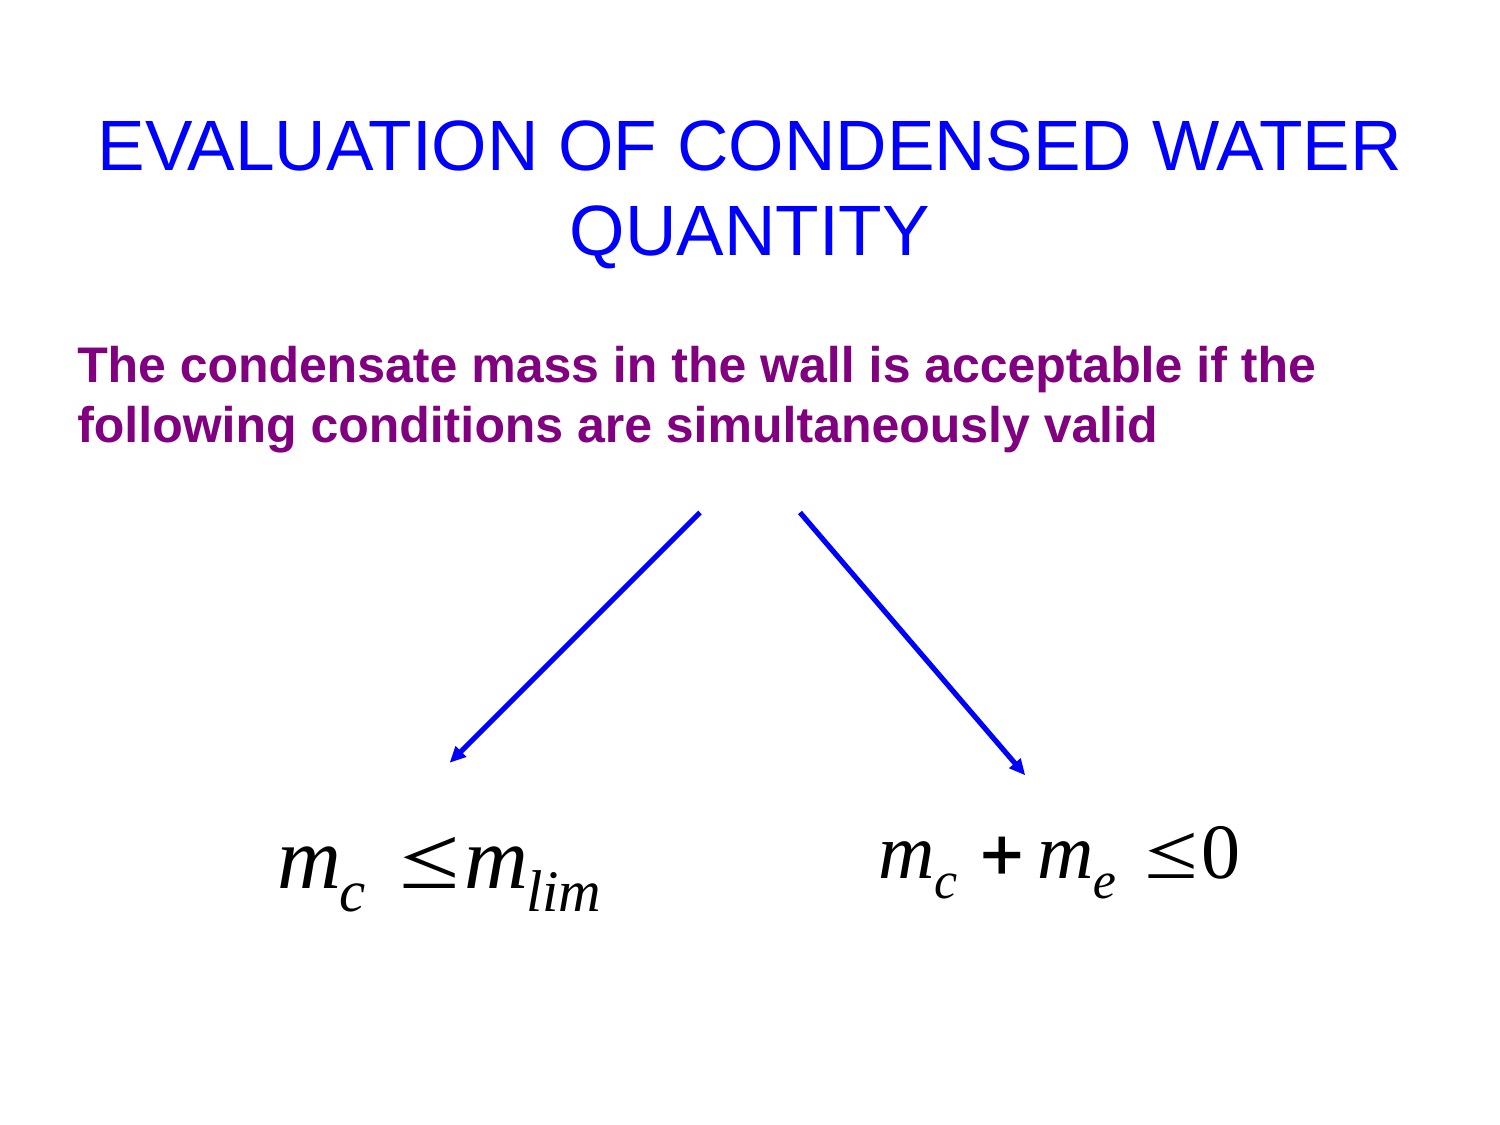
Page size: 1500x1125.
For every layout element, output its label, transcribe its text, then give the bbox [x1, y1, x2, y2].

text_box The condensate mass in the wall is acceptable if the following conditions are simultaneously valid [62, 324, 1438, 460]
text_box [264, 799, 619, 934]
text_box [799, 512, 1025, 775]
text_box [867, 799, 1252, 918]
title EVALUATION OF CONDENSED WATER QUANTITY [24, 91, 1475, 279]
text_box [450, 512, 701, 763]
